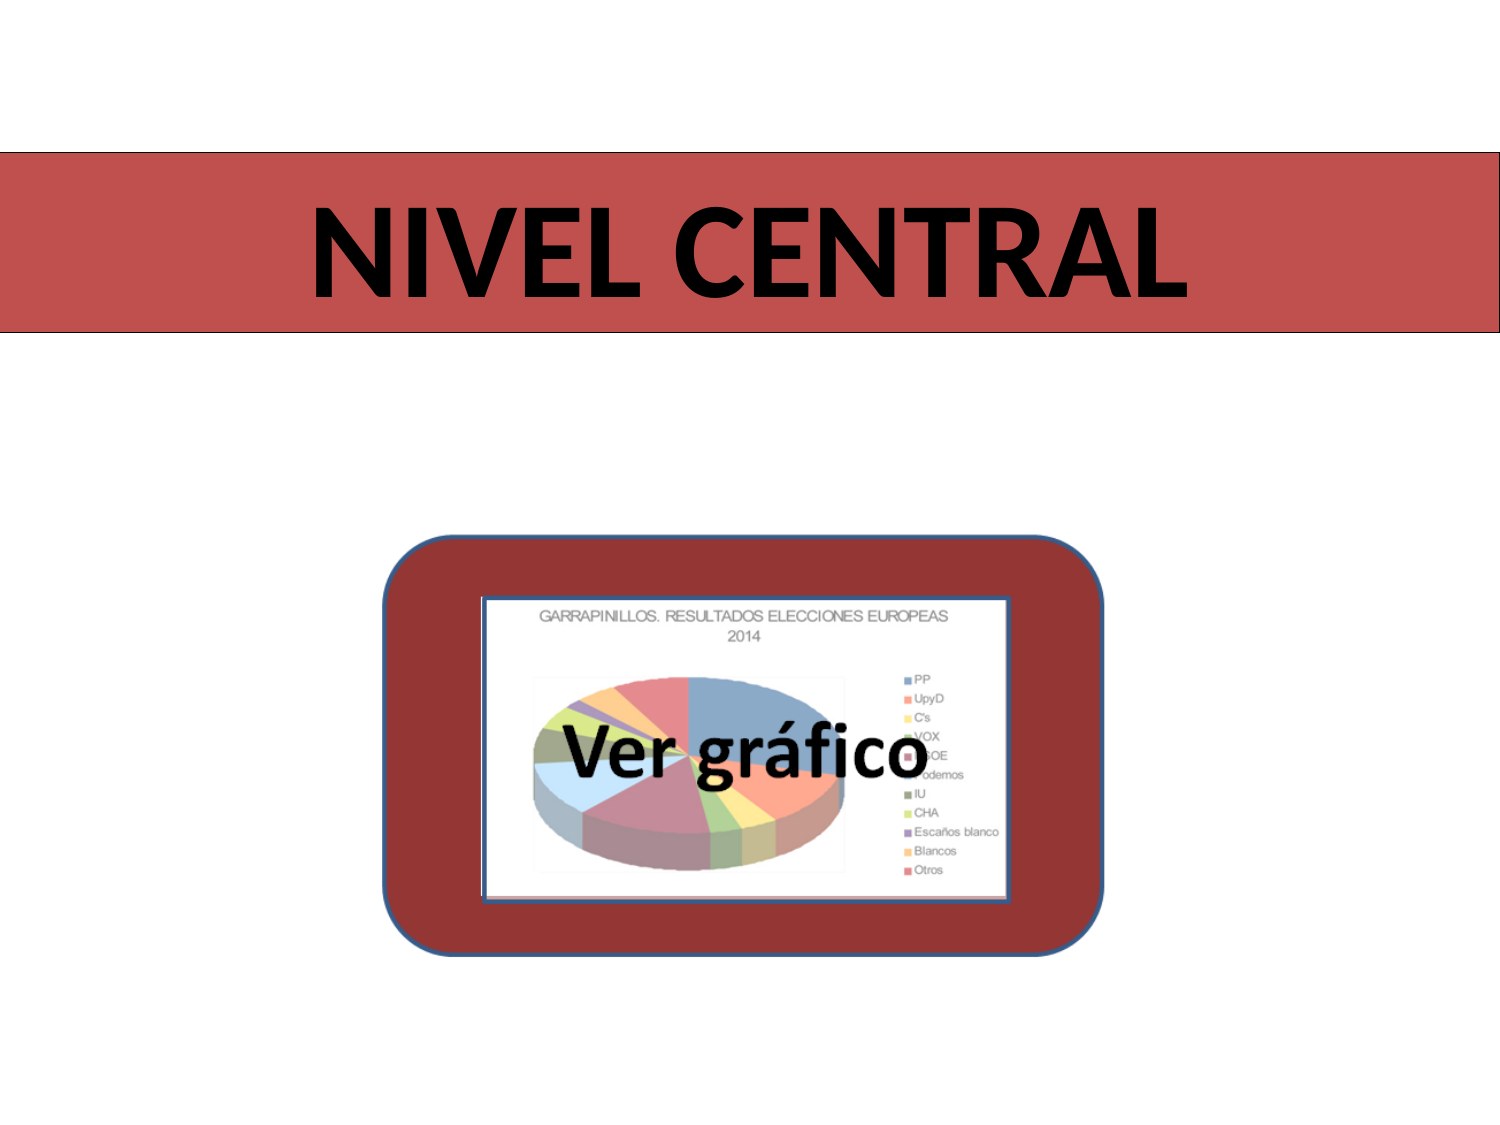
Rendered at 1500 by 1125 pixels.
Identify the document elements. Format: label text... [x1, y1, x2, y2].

picture [367, 526, 1147, 964]
text_box NIVEL CENTRAL [0, 152, 1500, 333]
